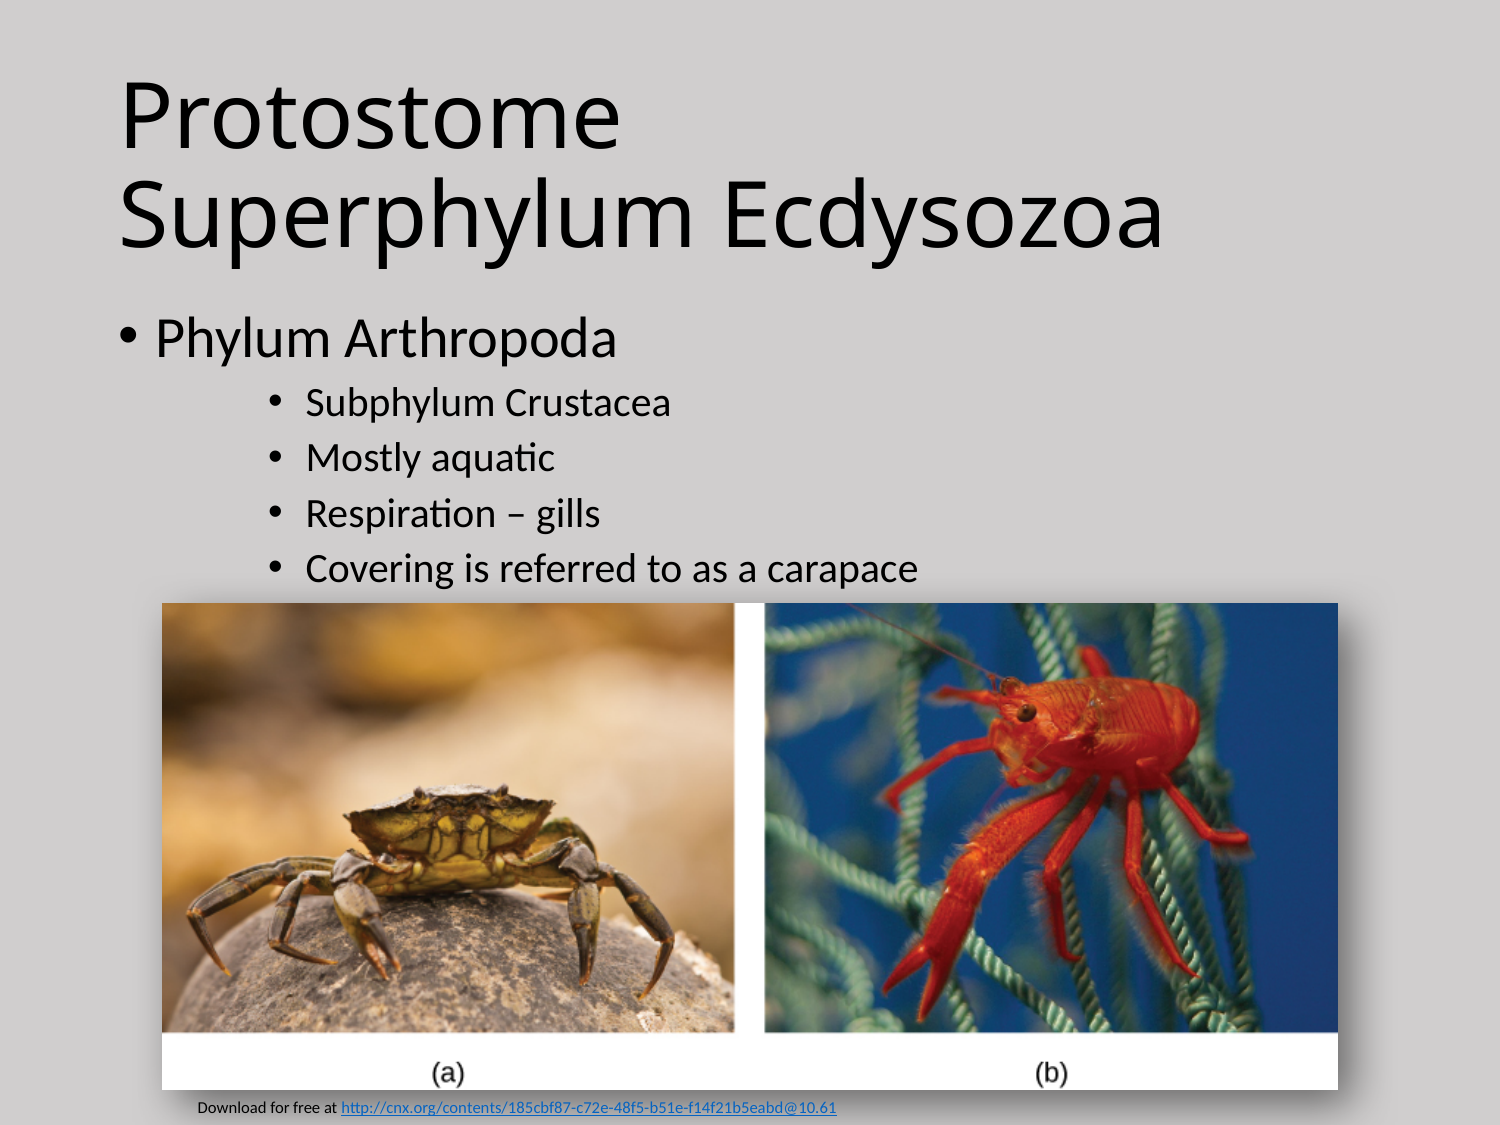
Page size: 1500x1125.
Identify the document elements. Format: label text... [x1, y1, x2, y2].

text_box Download for free at http://cnx.org/contents/185cbf87-c72e-48f5-b51e-f14f21b5eabd@10.61 [182, 1090, 853, 1125]
title Protostome Superphylum Ecdysozoa [103, 59, 1397, 278]
picture [162, 603, 1338, 1090]
list Phylum Arthropoda Subphylum Crustacea Mostly aquatic Respiration – gills Covering is referred to as a carapace [103, 299, 1397, 1014]
